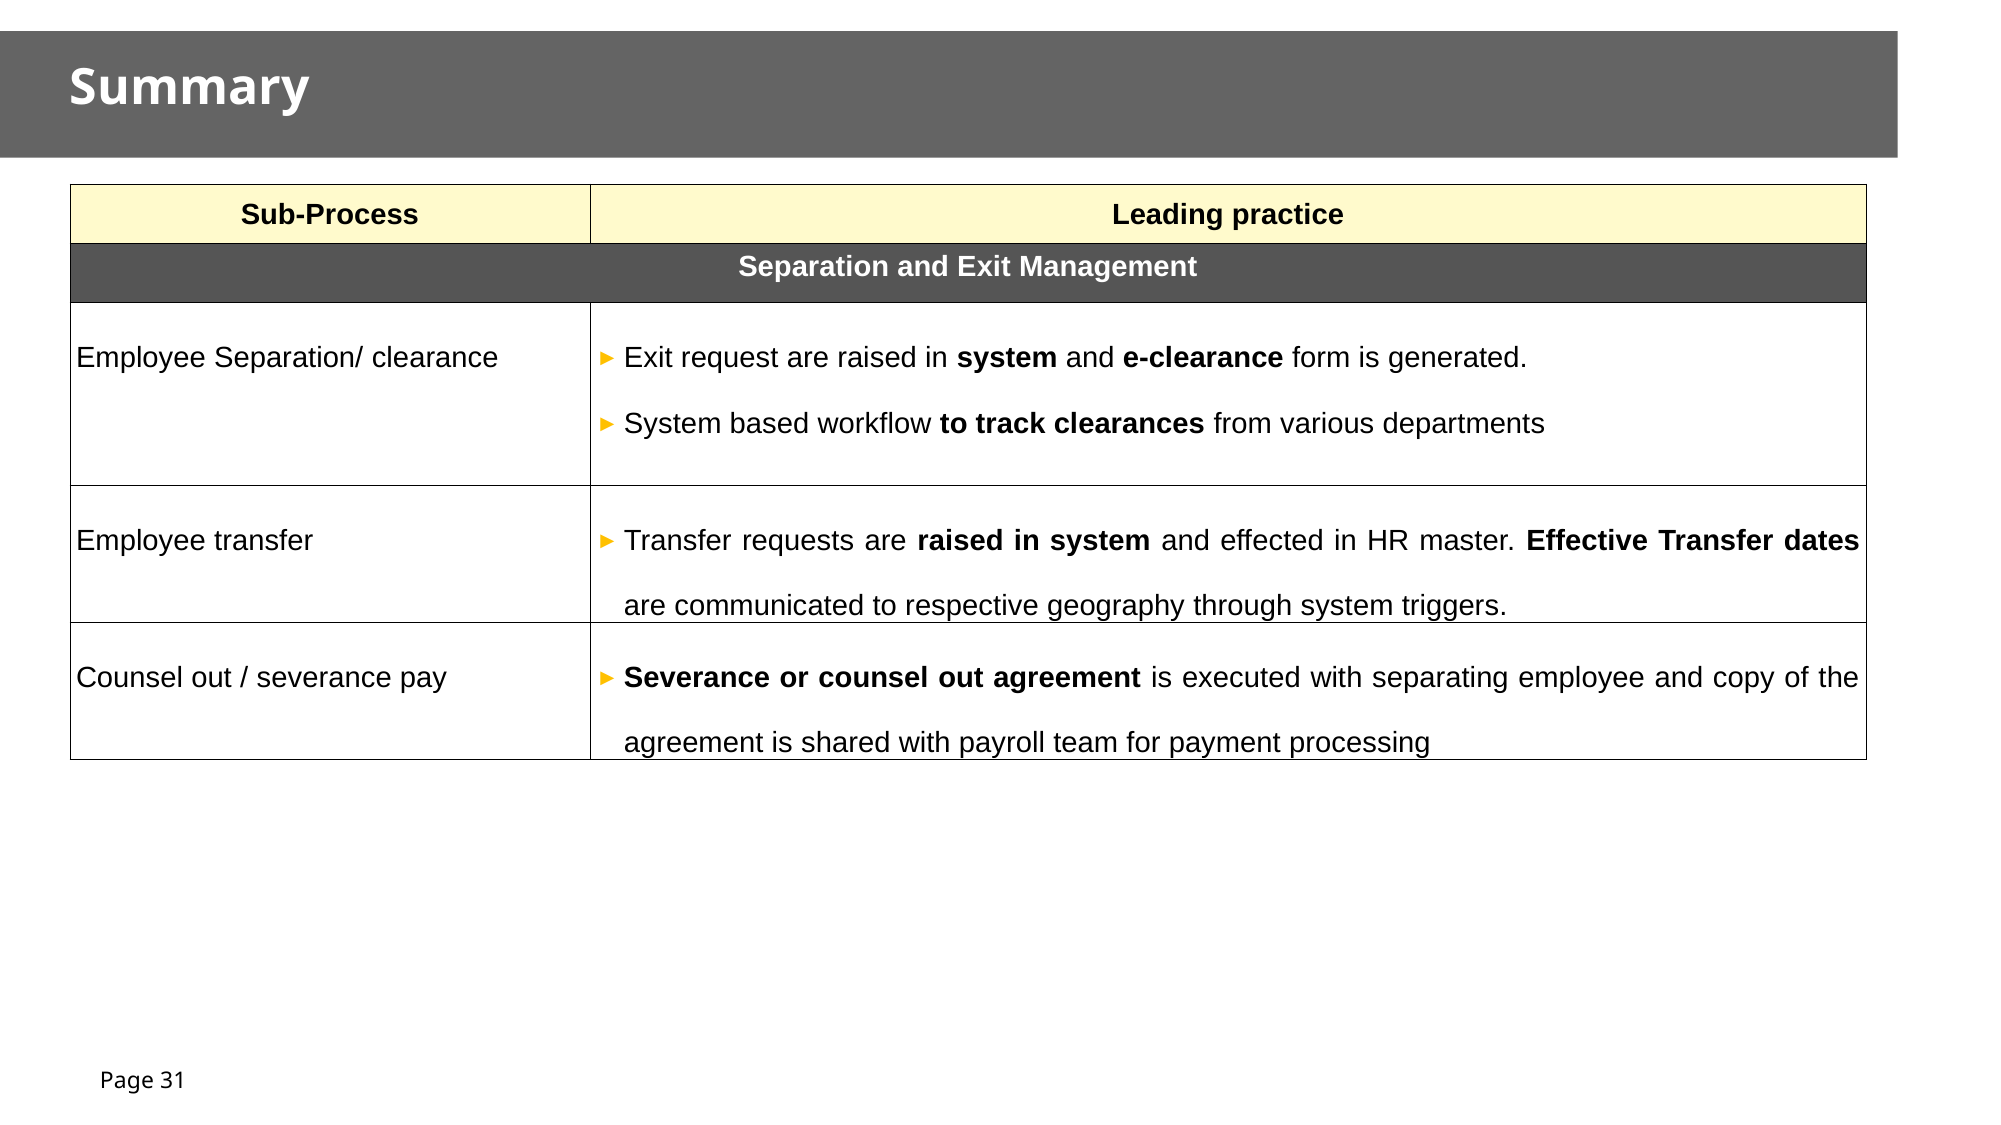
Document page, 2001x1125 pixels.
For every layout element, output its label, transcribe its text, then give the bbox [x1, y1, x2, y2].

table_cell Exit request are raised in system and e-clearance form is generated. System based workflow to track clearances from various departments [591, 303, 1866, 485]
table_header Leading practice [591, 191, 1866, 243]
table_cell Transfer requests are raised in system and effected in HR master. Effective Transfer dates are communicated to respective geography through system triggers. [591, 486, 1866, 622]
table_header Sub-Process [71, 191, 590, 243]
text_box Summary [70, 63, 1897, 191]
table_cell Severance or counsel out agreement is executed with separating employee and copy of the agreement is shared with payroll team for payment processing [591, 623, 1866, 759]
table_cell Employee transfer [71, 486, 590, 622]
table_cell Separation and Exit Management [71, 244, 1866, 302]
table_cell Counsel out / severance pay [71, 623, 590, 759]
table_cell Employee Separation/ clearance [71, 303, 590, 485]
